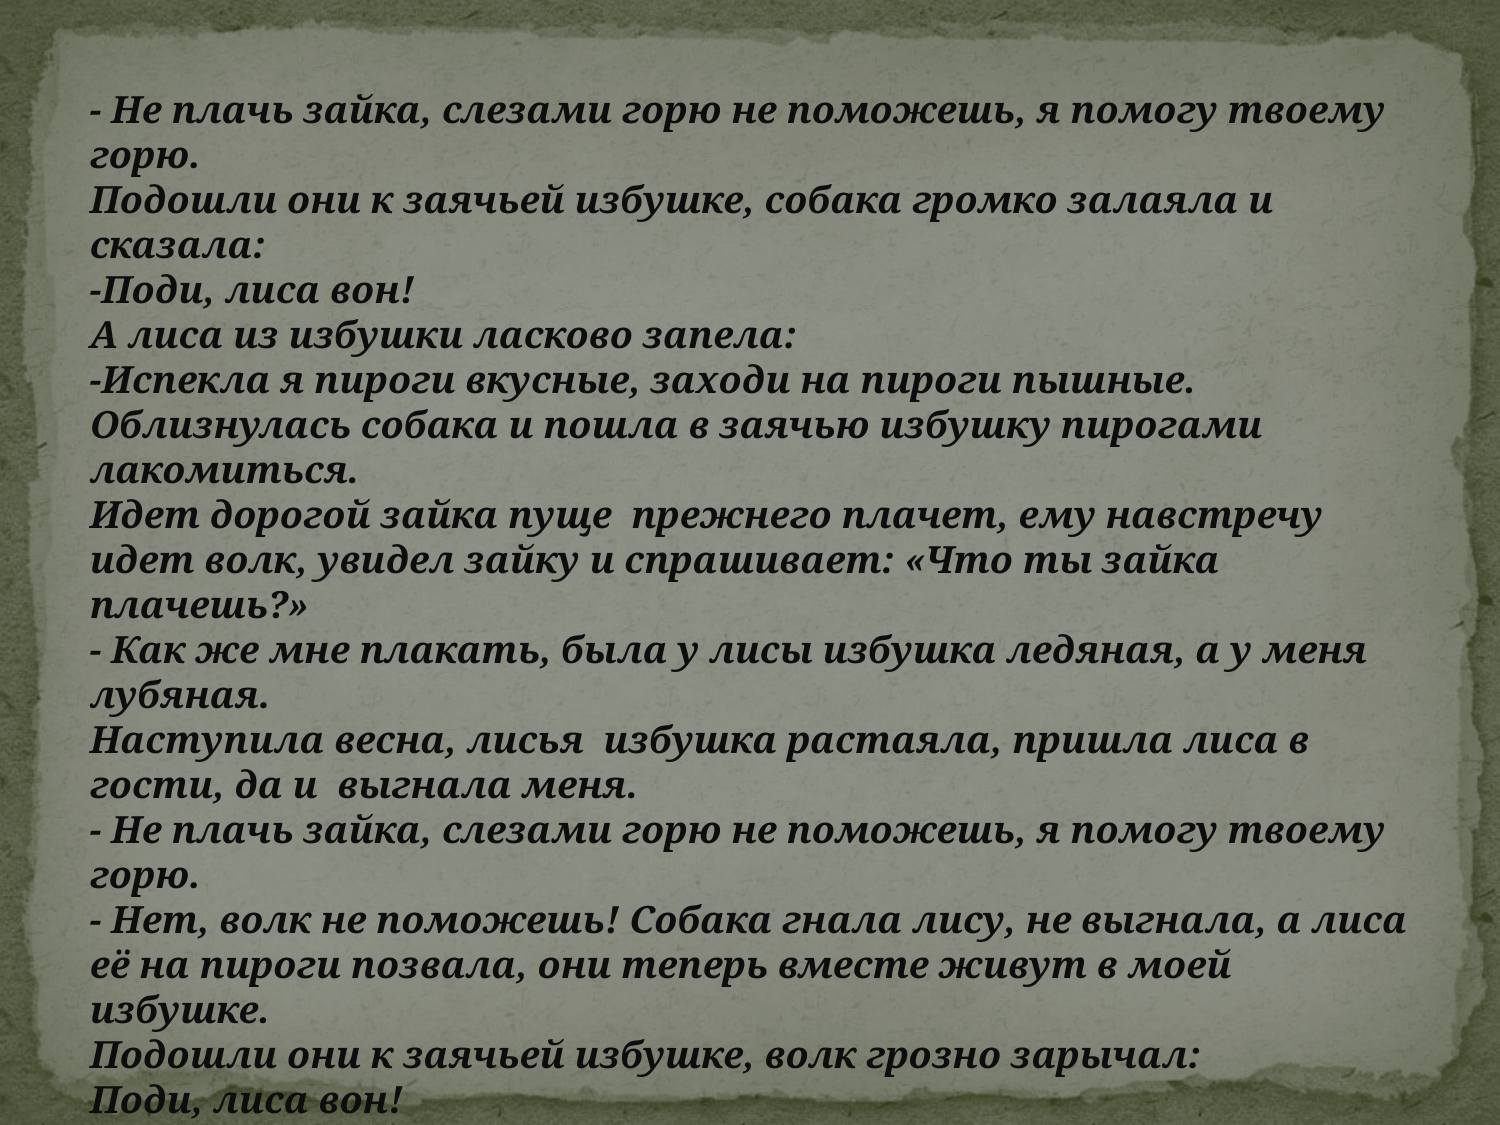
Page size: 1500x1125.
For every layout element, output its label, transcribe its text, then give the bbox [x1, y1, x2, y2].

list - Не плачь зайка, слезами горю не поможешь, я помогу твоему горю. Подошли они к заячьей избушке, собака громко залаяла и сказала: -Поди, лиса вон! А лиса из избушки ласково запела: -Испекла я пироги вкусные, заходи на пироги пышные. Облизнулась собака и пошла в заячью избушку пирогами лакомиться. Идет дорогой зайка пуще прежнего плачет, ему навстречу идет волк, увидел зайку и спрашивает: «Что ты зайка плачешь?» - Как же мне плакать, была у лисы избушка ледяная, а у меня лубяная. Наступила весна, лисья избушка растаяла, пришла лиса в гости, да и выгнала меня. - Не плачь зайка, слезами горю не поможешь, я помогу твоему горю. - Нет, волк не поможешь! Собака гнала лису, не выгнала, а лиса её на пироги позвала, они теперь вместе живут в моей избушке. Подошли они к заячьей избушке, волк грозно зарычал: Поди, лиса вон! А лиса из избушки ласково запела: -Испекла я пироги вкусные, заходи на пироги пышные. Волк послушал лису и зашёл в заячью избушку. Стал волк вместе с собакой пирогами лакомиться. Идет дорогой зайка пуще прежнего плачет, ему навстречу идет медведь, увидел зайку и спрашивает: «Что ты зайка плачешь?» [75, 78, 1425, 1000]
